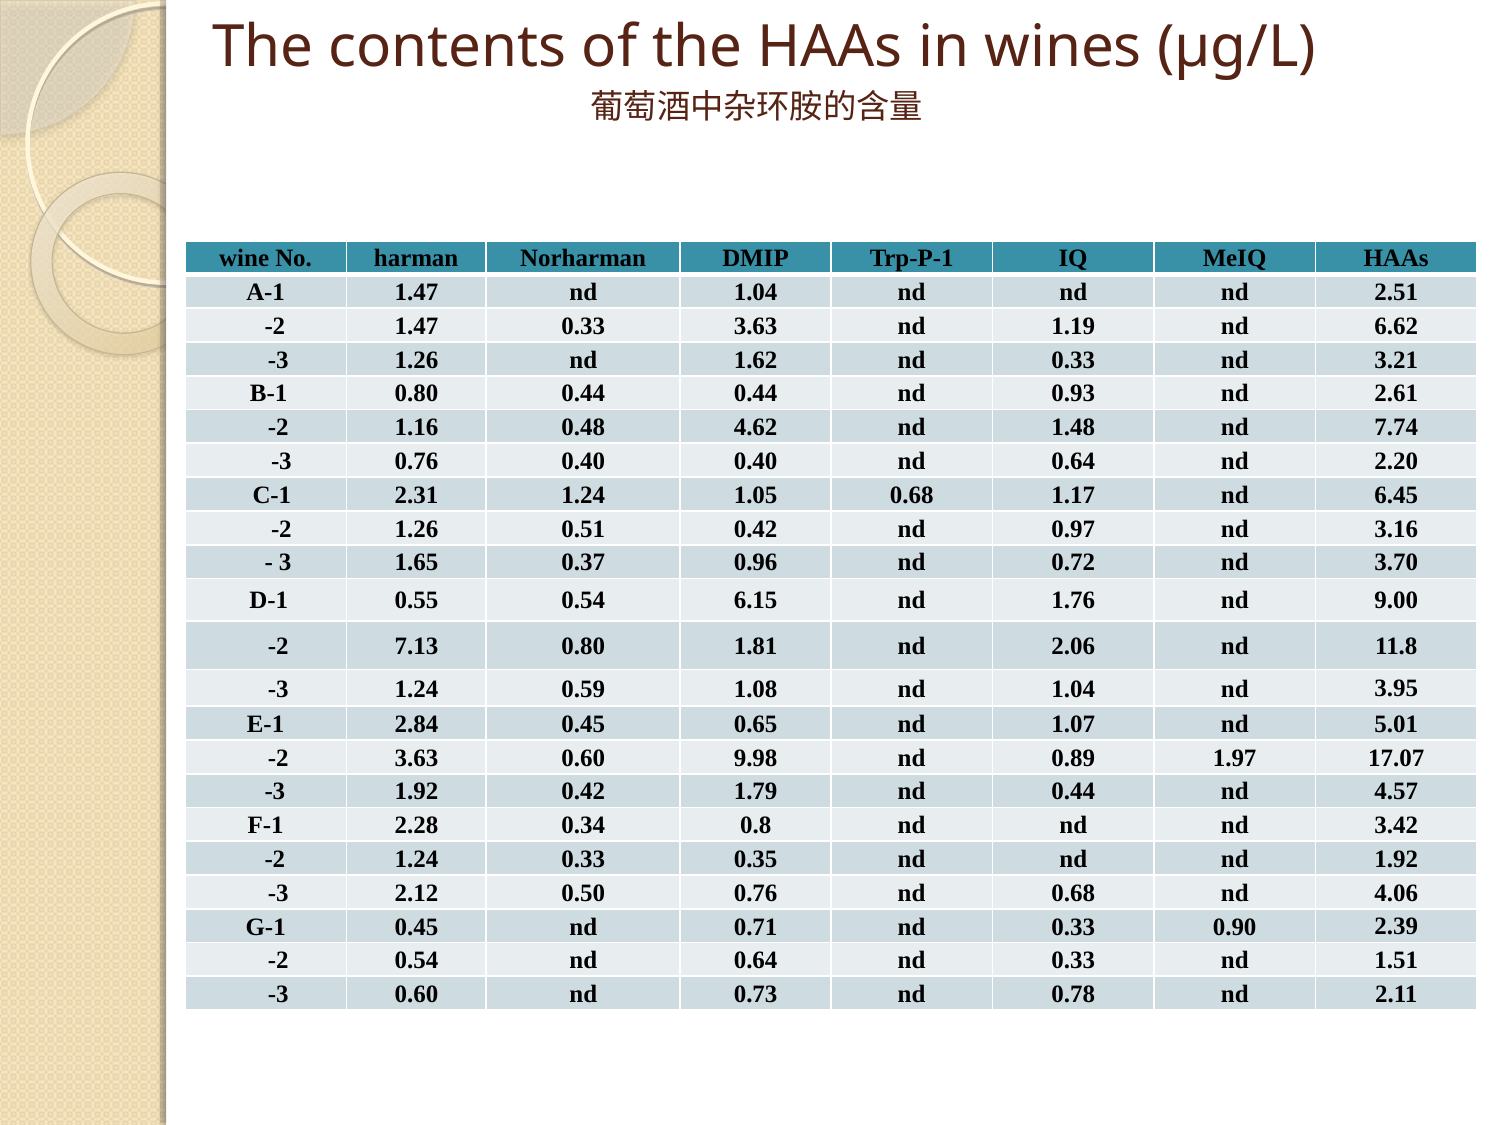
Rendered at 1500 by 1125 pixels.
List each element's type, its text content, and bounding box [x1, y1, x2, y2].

table_cell 0.89 [993, 741, 1153, 773]
table_cell 6.15 [681, 579, 830, 620]
table_cell nd [832, 343, 992, 375]
table_cell 0.71 [681, 910, 830, 942]
table_cell 0.37 [487, 546, 679, 578]
table_cell 1.92 [1316, 842, 1476, 874]
table_cell -3 [186, 444, 346, 476]
table_cell nd [1155, 842, 1315, 874]
table_cell 2.28 [347, 808, 485, 840]
table_cell 1.47 [347, 309, 485, 341]
table_cell 1.79 [681, 775, 830, 807]
table_header Trp-P-1 [832, 242, 992, 272]
table_cell 1.48 [993, 410, 1153, 442]
table_cell 1.08 [681, 670, 830, 705]
table_cell 0.96 [681, 546, 830, 578]
table_cell -2 [186, 410, 346, 442]
table_cell 0.40 [487, 444, 679, 476]
table_cell 4.57 [1316, 775, 1476, 807]
table_cell nd [832, 808, 992, 840]
table_cell 1.81 [681, 622, 830, 669]
table_cell nd [832, 775, 992, 807]
table_cell 0.60 [347, 977, 485, 1009]
table_cell nd [832, 277, 992, 307]
table_cell nd [832, 842, 992, 874]
table_cell nd [1155, 546, 1315, 578]
table_cell nd [832, 377, 992, 409]
table_cell nd [832, 546, 992, 578]
table_cell 6.45 [1316, 478, 1476, 510]
table_cell nd [1155, 876, 1315, 908]
table_cell nd [832, 579, 992, 620]
table_cell nd [1155, 943, 1315, 975]
table_header wine No. [186, 242, 346, 272]
table_cell 9.00 [1316, 579, 1476, 620]
table_cell 0.90 [1155, 910, 1315, 942]
table_cell nd [1155, 309, 1315, 341]
table_cell 0.42 [681, 512, 830, 544]
table_cell 0.44 [487, 377, 679, 409]
table_cell nd [993, 808, 1153, 840]
table_cell nd [993, 842, 1153, 874]
table_cell 0.33 [487, 842, 679, 874]
table_cell 0.73 [681, 977, 830, 1009]
table_cell 0.54 [487, 579, 679, 620]
table_cell nd [832, 622, 992, 669]
table_cell 17.07 [1316, 741, 1476, 773]
table_cell 0.64 [681, 943, 830, 975]
table_cell 2.12 [347, 876, 485, 908]
table_cell 0.45 [487, 707, 679, 739]
table_cell 2.51 [1316, 277, 1476, 307]
table_header DMIP [681, 242, 830, 272]
table_cell 2.61 [1316, 377, 1476, 409]
table_cell 2.84 [347, 707, 485, 739]
table_cell 9.98 [681, 741, 830, 773]
table_cell -2 [186, 622, 346, 669]
table_cell nd [1155, 377, 1315, 409]
table_cell 0.33 [993, 910, 1153, 942]
table_cell -2 [186, 512, 346, 544]
table_cell nd [993, 277, 1153, 307]
table_cell 0.8 [681, 808, 830, 840]
table_cell nd [832, 741, 992, 773]
table_cell 7.13 [347, 622, 485, 669]
table_cell G-1 [186, 910, 346, 942]
table_cell 3.21 [1316, 343, 1476, 375]
table_cell C-1 [186, 478, 346, 510]
table_cell 0.76 [347, 444, 485, 476]
table_cell nd [1155, 977, 1315, 1009]
table_cell nd [1155, 277, 1315, 307]
table_cell nd [487, 277, 679, 307]
table_cell 0.55 [347, 579, 485, 620]
table_cell 1.05 [681, 478, 830, 510]
table_cell nd [832, 670, 992, 705]
table_header MeIQ [1155, 242, 1315, 272]
table_cell 1.04 [993, 670, 1153, 705]
table_cell 1.17 [993, 478, 1153, 510]
table_cell 0.97 [993, 512, 1153, 544]
table_cell 0.33 [993, 943, 1153, 975]
table_cell 0.72 [993, 546, 1153, 578]
table_cell nd [832, 977, 992, 1009]
table_cell 0.78 [993, 977, 1153, 1009]
table_cell 1.19 [993, 309, 1153, 341]
table_cell 0.68 [993, 876, 1153, 908]
table_cell D-1 [186, 579, 346, 620]
table_cell 1.76 [993, 579, 1153, 620]
table_cell 0.44 [681, 377, 830, 409]
table_cell 1.26 [347, 343, 485, 375]
table_cell nd [832, 707, 992, 739]
table_cell nd [1155, 622, 1315, 669]
table_cell 3.95 [1316, 670, 1476, 705]
table_cell 0.68 [832, 478, 992, 510]
table_cell 4.06 [1316, 876, 1476, 908]
table_cell nd [1155, 775, 1315, 807]
table_cell nd [487, 943, 679, 975]
table_cell 1.97 [1155, 741, 1315, 773]
table_cell nd [1155, 478, 1315, 510]
table_cell 0.51 [487, 512, 679, 544]
table_cell -3 [186, 775, 346, 807]
table_cell nd [1155, 670, 1315, 705]
table_header HAAs [1316, 242, 1476, 272]
table_cell nd [1155, 579, 1315, 620]
table_cell 0.65 [681, 707, 830, 739]
table_cell 0.33 [487, 309, 679, 341]
table_cell nd [487, 343, 679, 375]
table_cell 1.24 [347, 842, 485, 874]
table_cell -3 [186, 670, 346, 705]
table_cell -2 [186, 943, 346, 975]
table_cell 0.40 [681, 444, 830, 476]
table_cell nd [1155, 410, 1315, 442]
table_cell nd [832, 512, 992, 544]
table_cell 0.76 [681, 876, 830, 908]
table_cell F-1 [186, 808, 346, 840]
table_cell 0.44 [993, 775, 1153, 807]
table_cell 1.04 [681, 277, 830, 307]
table_cell 0.80 [487, 622, 679, 669]
table_cell - 3 [186, 546, 346, 578]
table_cell -2 [186, 741, 346, 773]
table_cell -3 [186, 343, 346, 375]
table_cell 3.70 [1316, 546, 1476, 578]
table_cell nd [832, 410, 992, 442]
table_cell 6.62 [1316, 309, 1476, 341]
table_cell 0.45 [347, 910, 485, 942]
table_cell nd [1155, 343, 1315, 375]
table_cell 0.60 [487, 741, 679, 773]
table_cell 1.07 [993, 707, 1153, 739]
table_cell nd [832, 910, 992, 942]
table_cell 0.80 [347, 377, 485, 409]
table_cell nd [1155, 444, 1315, 476]
table_cell 0.33 [993, 343, 1153, 375]
table_cell 0.59 [487, 670, 679, 705]
table_cell 0.34 [487, 808, 679, 840]
table_cell -3 [186, 876, 346, 908]
table_cell -3 [186, 977, 346, 1009]
table_cell nd [832, 444, 992, 476]
table_cell 2.31 [347, 478, 485, 510]
table_header IQ [993, 242, 1153, 272]
table_cell nd [1155, 512, 1315, 544]
table_header Norharman [487, 242, 679, 272]
table_cell 1.92 [347, 775, 485, 807]
table_cell 3.63 [347, 741, 485, 773]
table_cell nd [1155, 707, 1315, 739]
table_cell 3.63 [681, 309, 830, 341]
table_cell 1.65 [347, 546, 485, 578]
table_cell 1.24 [347, 670, 485, 705]
table_cell 1.51 [1316, 943, 1476, 975]
table_cell 0.54 [347, 943, 485, 975]
table_cell A-1 [186, 277, 346, 307]
table_cell 0.35 [681, 842, 830, 874]
text_box The contents of the HAAs in wines (μg/L) 葡萄酒中杂环胺的含量 [168, 1, 1361, 133]
table_cell 5.01 [1316, 707, 1476, 739]
table_cell -2 [186, 842, 346, 874]
table_cell -2 [186, 309, 346, 341]
table_cell nd [487, 910, 679, 942]
table_cell 2.06 [993, 622, 1153, 669]
table_cell 3.42 [1316, 808, 1476, 840]
table_cell 2.20 [1316, 444, 1476, 476]
table_cell 0.50 [487, 876, 679, 908]
table_cell 1.62 [681, 343, 830, 375]
table_cell nd [832, 309, 992, 341]
table_cell 1.16 [347, 410, 485, 442]
table_cell 4.62 [681, 410, 830, 442]
table_cell 0.93 [993, 377, 1153, 409]
table_cell E-1 [186, 707, 346, 739]
table_cell 1.26 [347, 512, 485, 544]
table_header harman [347, 242, 485, 272]
table_cell nd [1155, 808, 1315, 840]
table_cell nd [487, 977, 679, 1009]
table_cell 2.11 [1316, 977, 1476, 1009]
table_cell 2.39 [1316, 910, 1476, 942]
table_cell 0.42 [487, 775, 679, 807]
table_cell 7.74 [1316, 410, 1476, 442]
table_cell nd [832, 876, 992, 908]
table_cell 11.8 [1316, 622, 1476, 669]
table_cell 3.16 [1316, 512, 1476, 544]
table_cell 1.24 [487, 478, 679, 510]
table_cell nd [832, 943, 992, 975]
table_cell B-1 [186, 377, 346, 409]
table_cell 0.48 [487, 410, 679, 442]
table_cell 1.47 [347, 277, 485, 307]
table_cell 0.64 [993, 444, 1153, 476]
